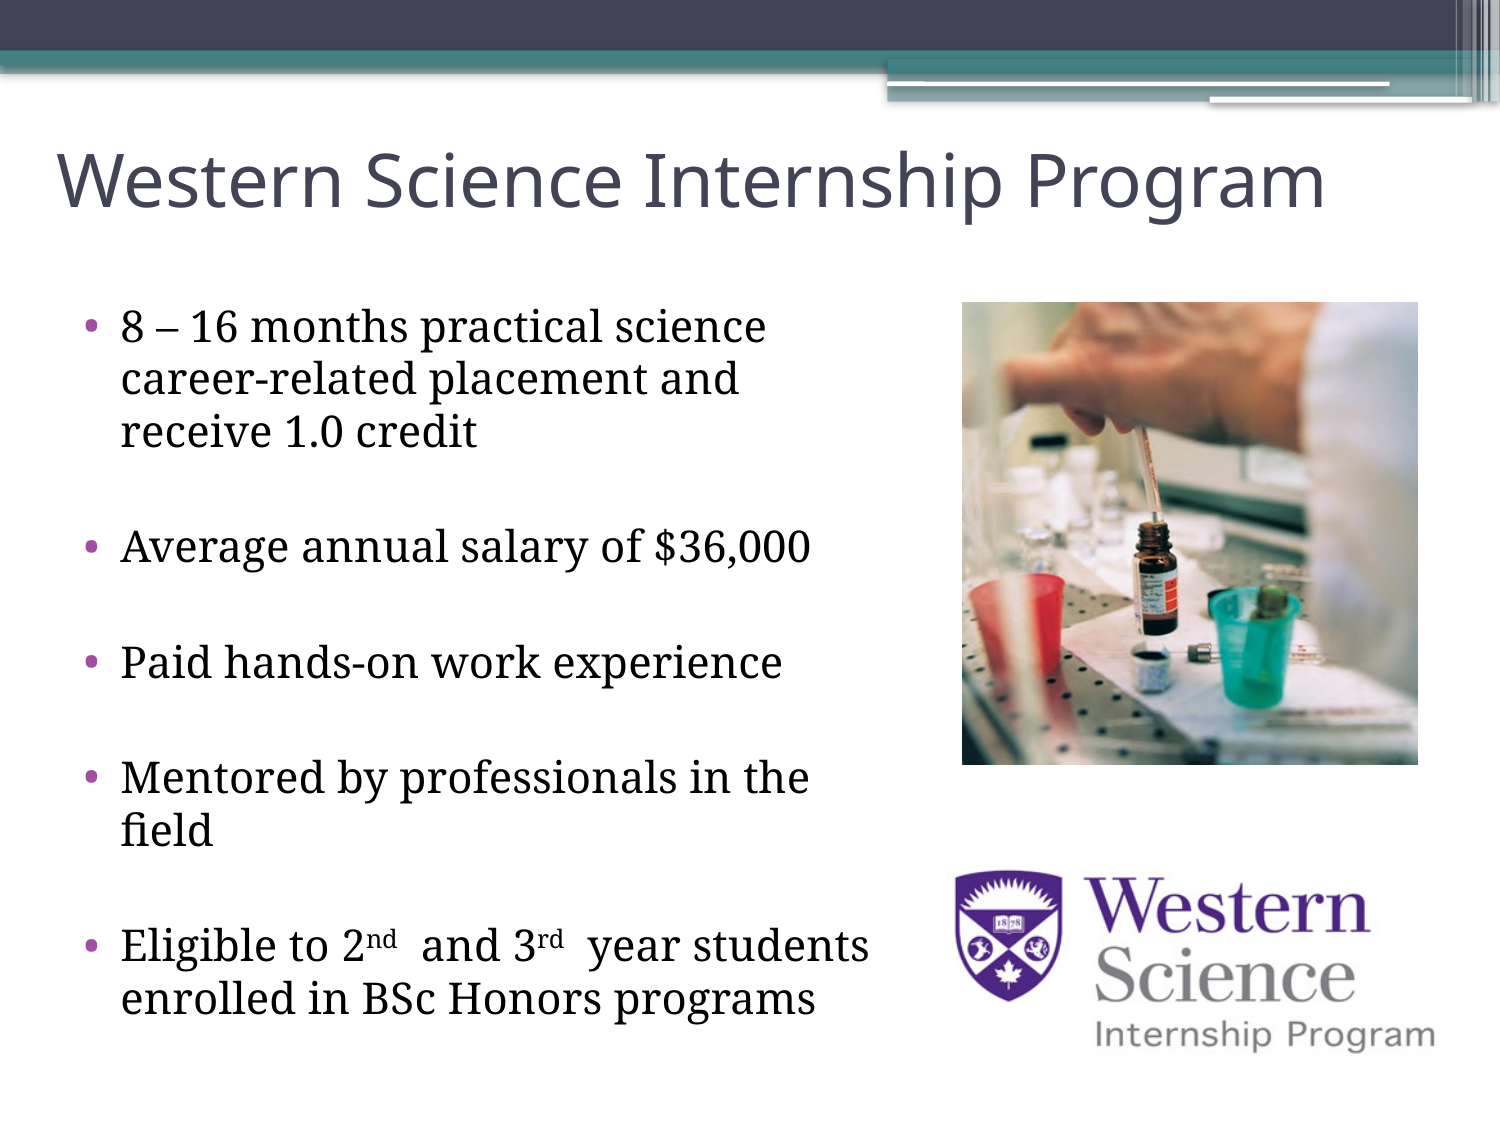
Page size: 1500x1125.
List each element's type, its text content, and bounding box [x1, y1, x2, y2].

picture [844, 810, 1500, 1102]
picture [962, 302, 1418, 765]
list 8 – 16 months practical science career-related placement and receive 1.0 credit Average annual salary of $36,000 Paid hands-on work experience Mentored by professionals in the field Eligible to 2nd and 3rd year students enrolled in BSc Honors programs [53, 290, 892, 1079]
title Western Science Internship Program [41, 90, 1392, 265]
